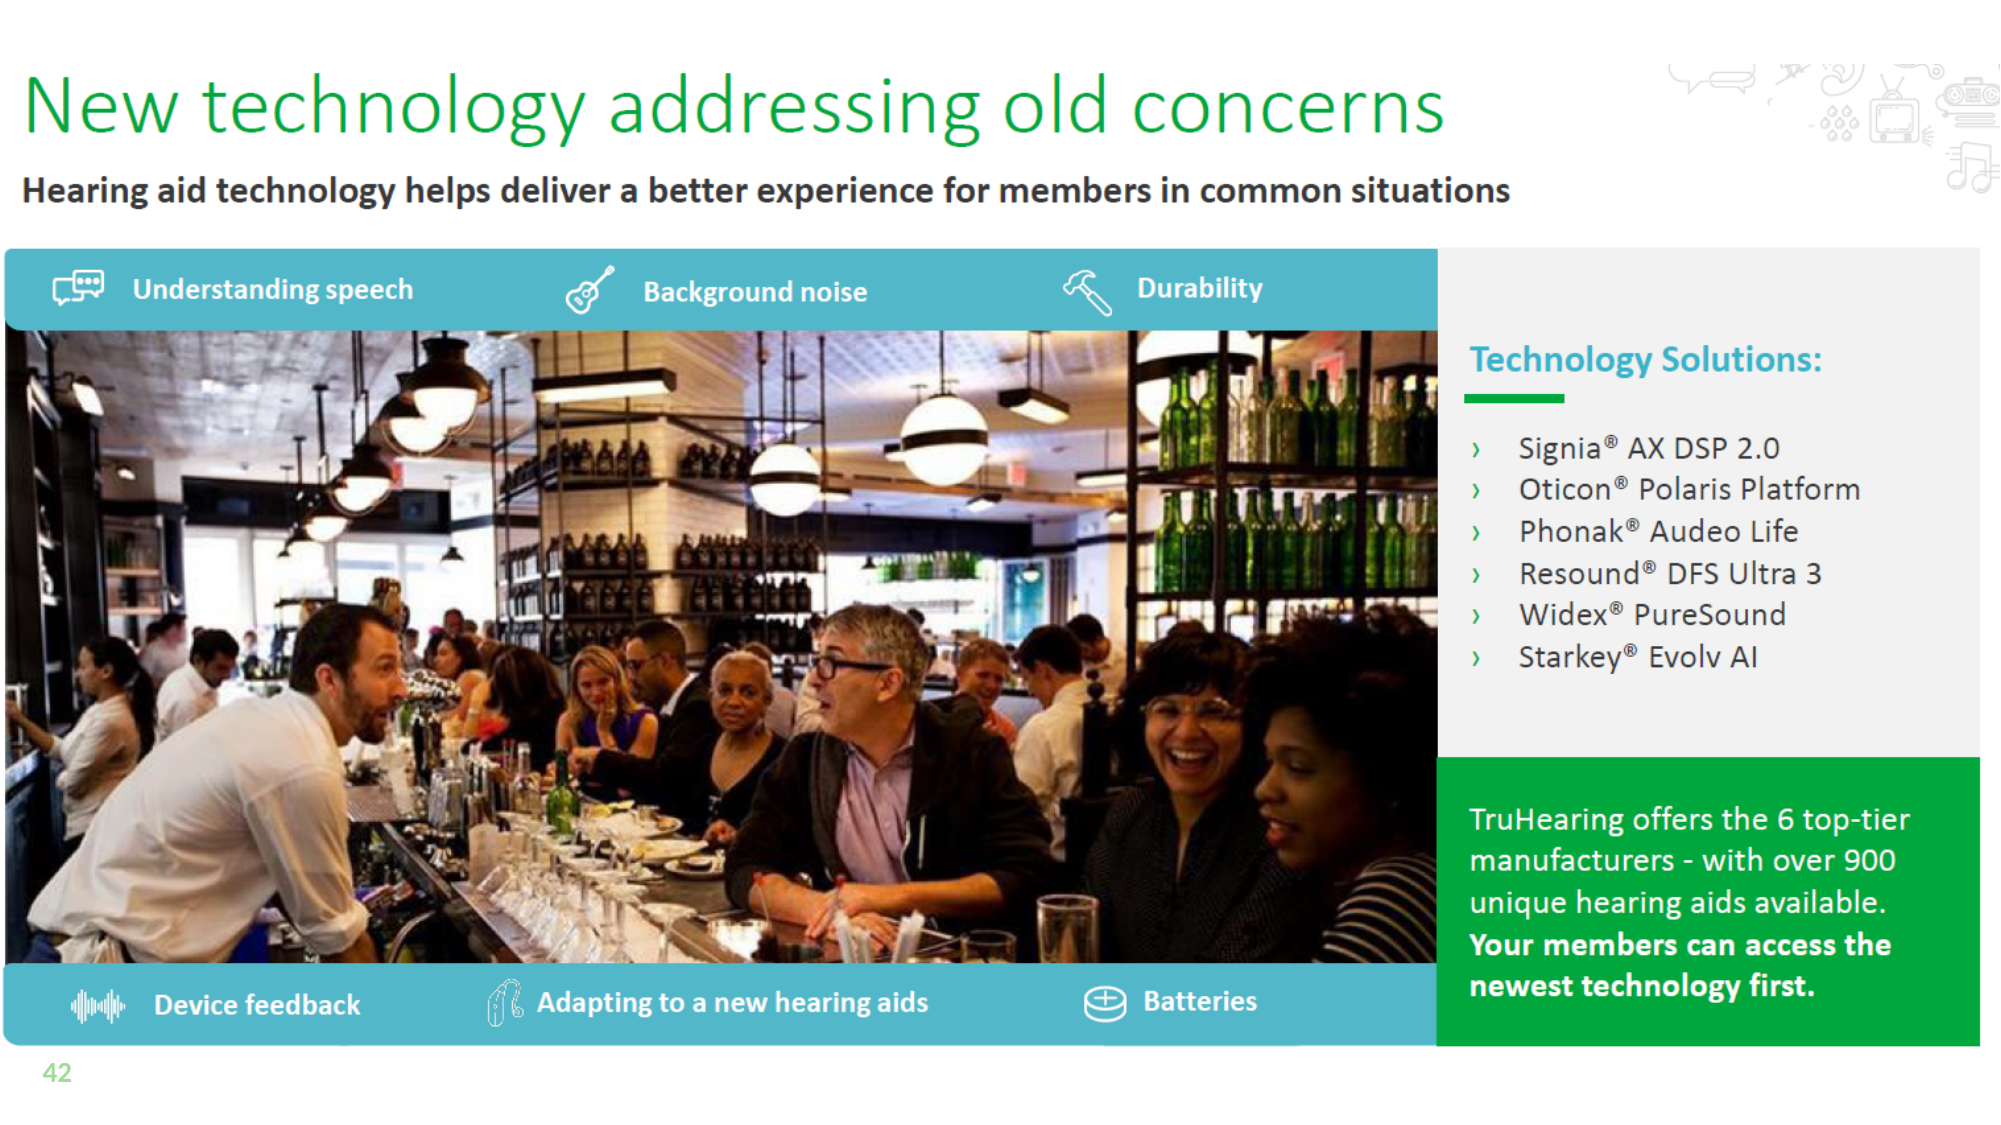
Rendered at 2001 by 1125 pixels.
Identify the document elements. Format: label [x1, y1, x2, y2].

picture [0, 64, 2000, 1061]
